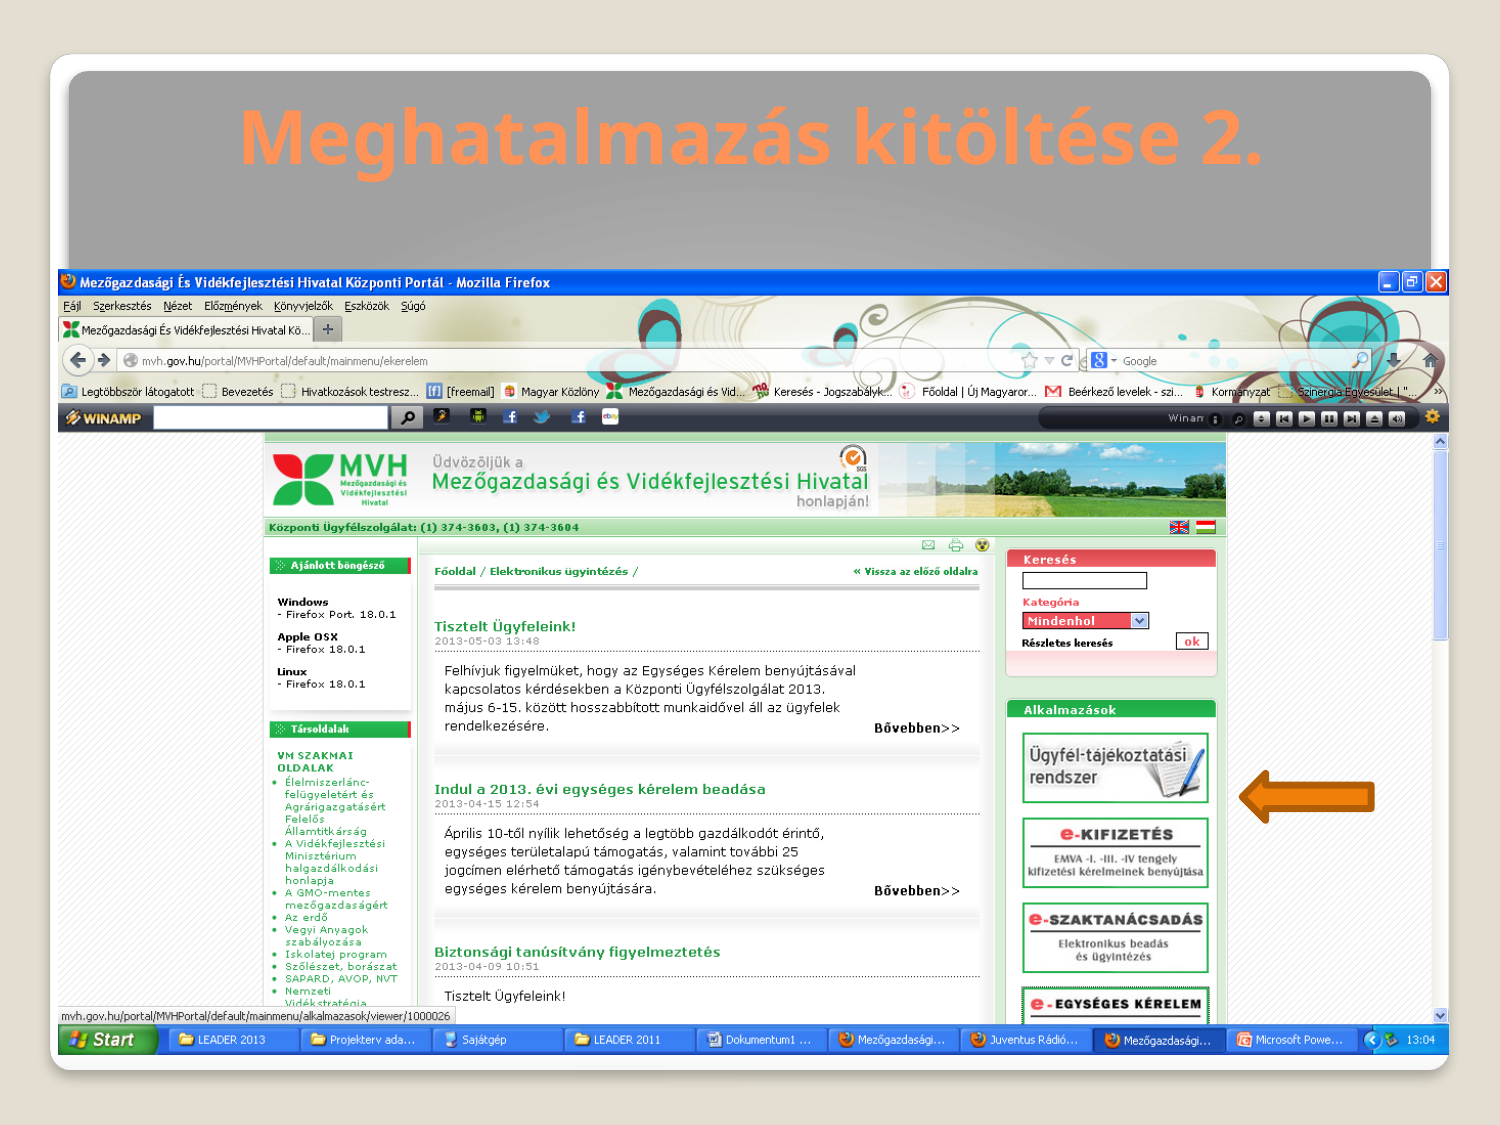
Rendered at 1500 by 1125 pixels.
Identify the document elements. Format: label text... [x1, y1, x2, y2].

title Meghatalmazás kitöltése 2. [70, 0, 1433, 188]
picture [58, 269, 1450, 1055]
